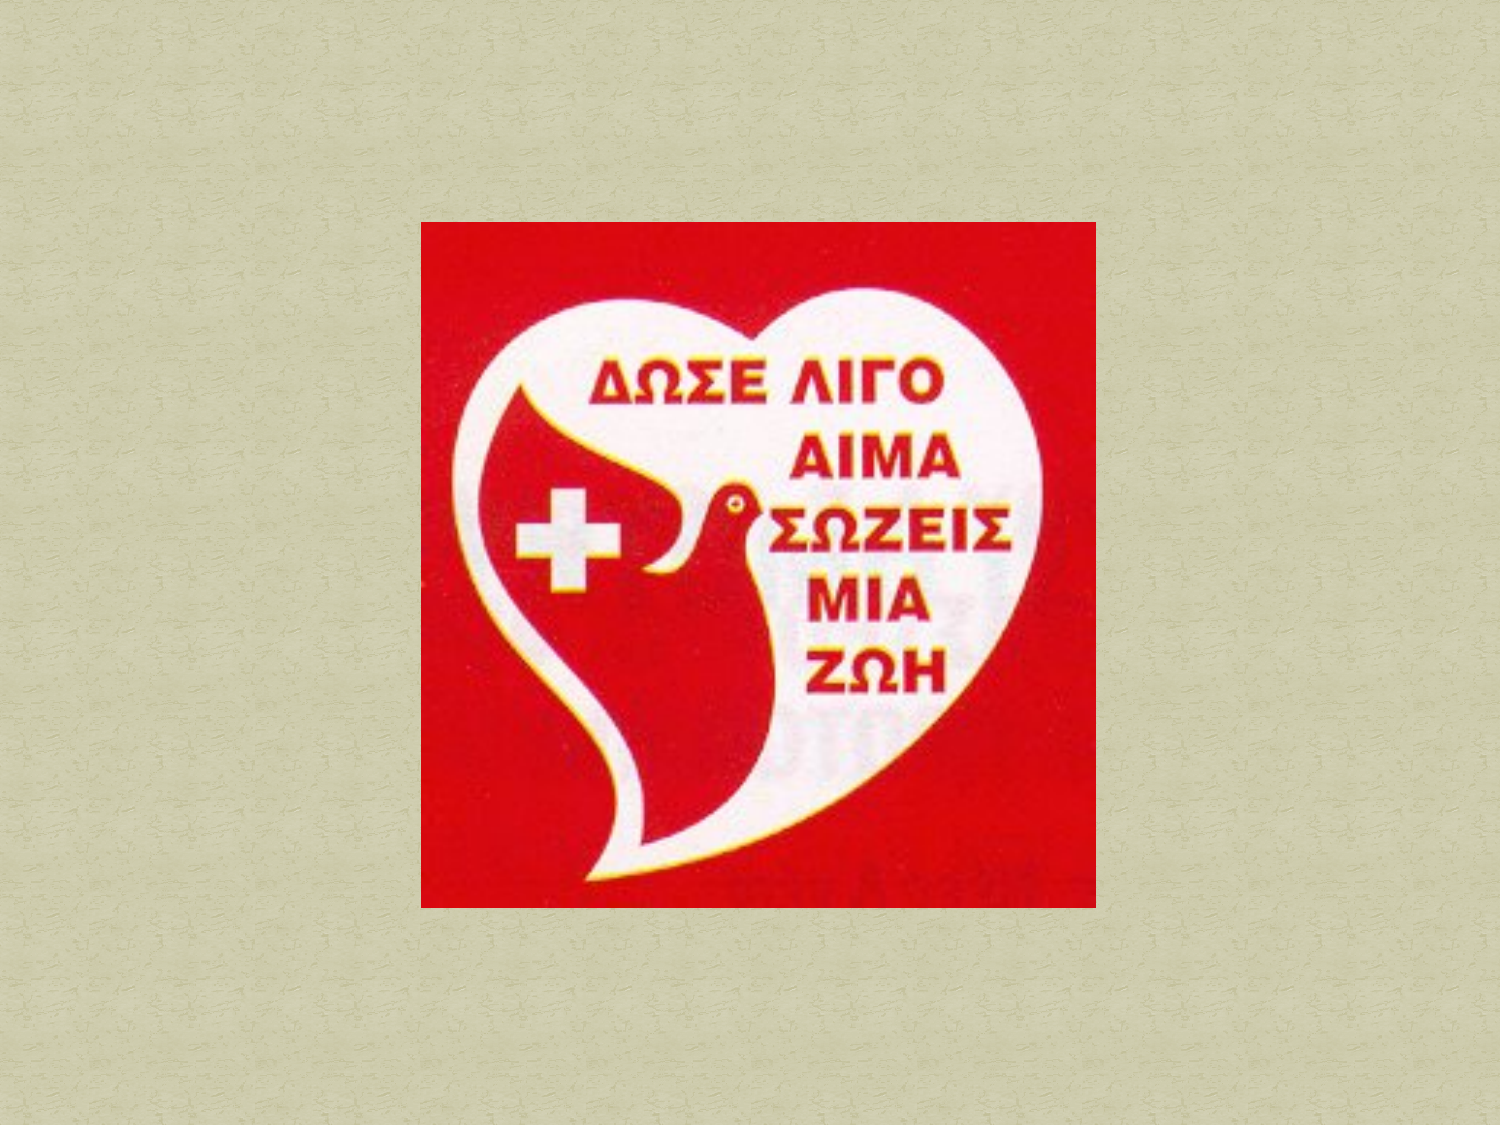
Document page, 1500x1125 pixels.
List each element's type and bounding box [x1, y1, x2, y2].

picture [421, 222, 1096, 908]
